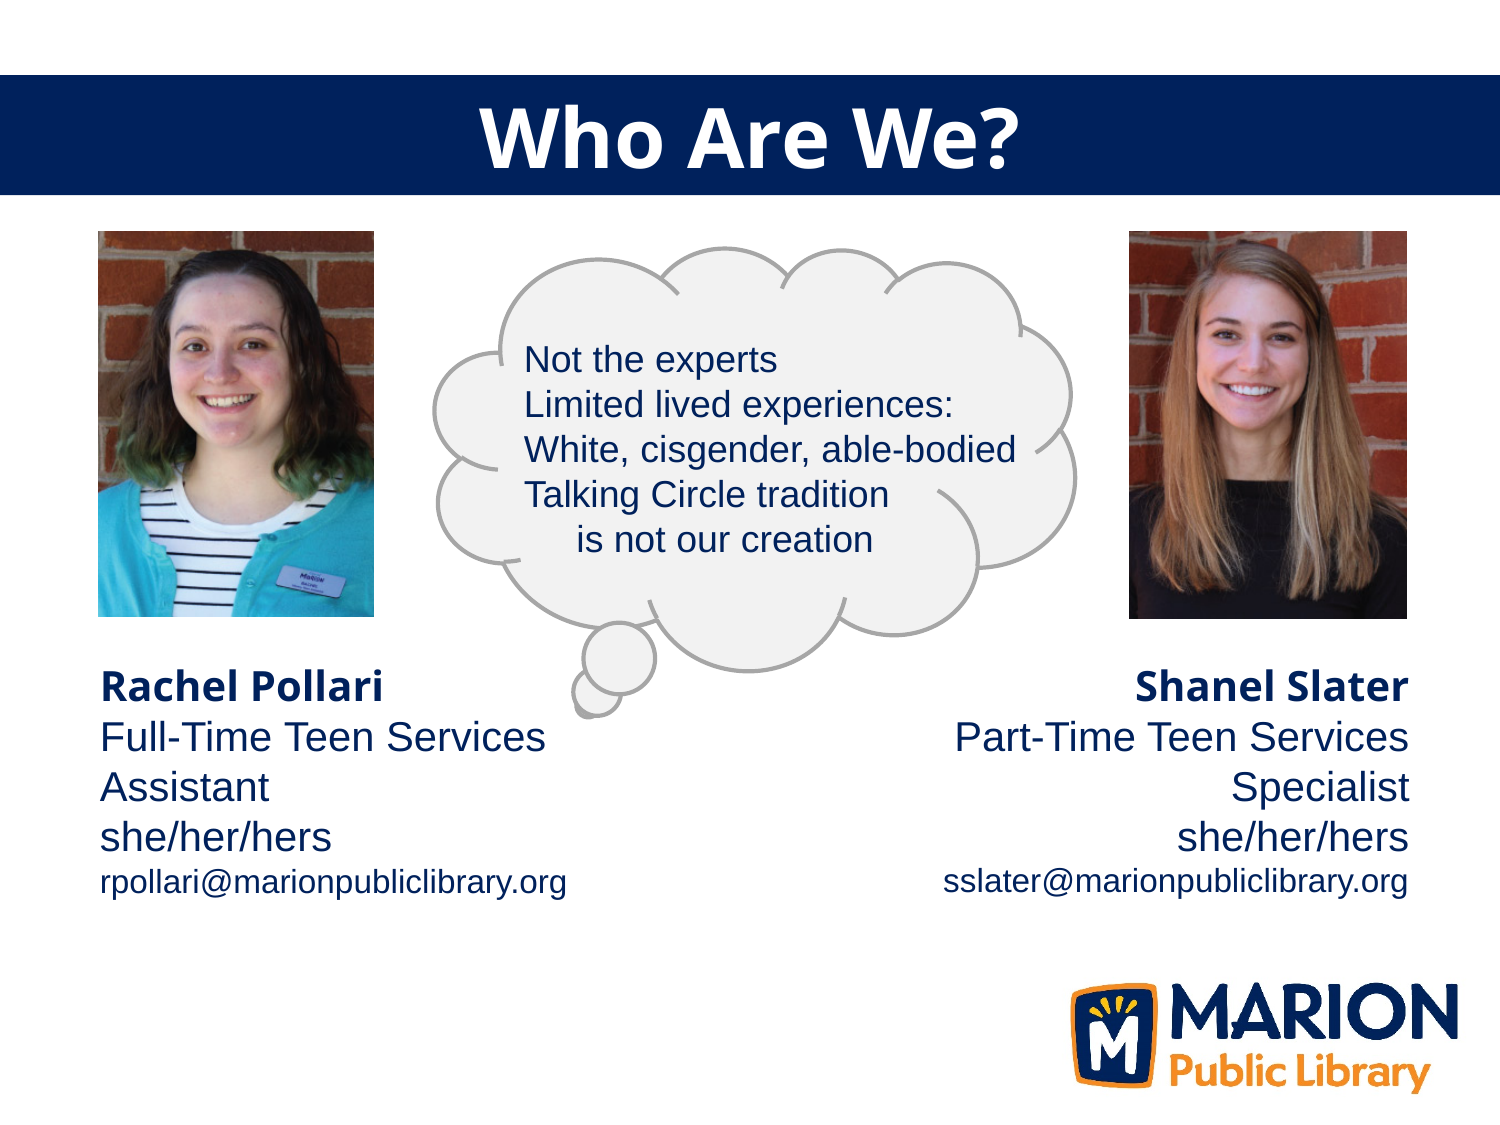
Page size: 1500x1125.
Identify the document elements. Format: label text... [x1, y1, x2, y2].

text_box Rachel Pollari​ Full-Time Teen Services Assistant​ she/her/hers rpollari@marionpubliclibrary.org [85, 652, 646, 952]
picture [1129, 230, 1407, 620]
text_box Shanel Slater​ Part-Time Teen Services Specialist​ she/her/hers sslater@marionpubliclibrary.org​ [923, 651, 1425, 952]
text_box Not the experts Limited lived experiences: White, cisgender, able-bodied Talking Circle tradition is not our creation [508, 327, 1033, 568]
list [97, 230, 374, 617]
text_box [432, 246, 1029, 720]
text_box [1033, 329, 1078, 555]
title Who Are We? [0, 75, 1500, 196]
picture [1040, 944, 1500, 1122]
